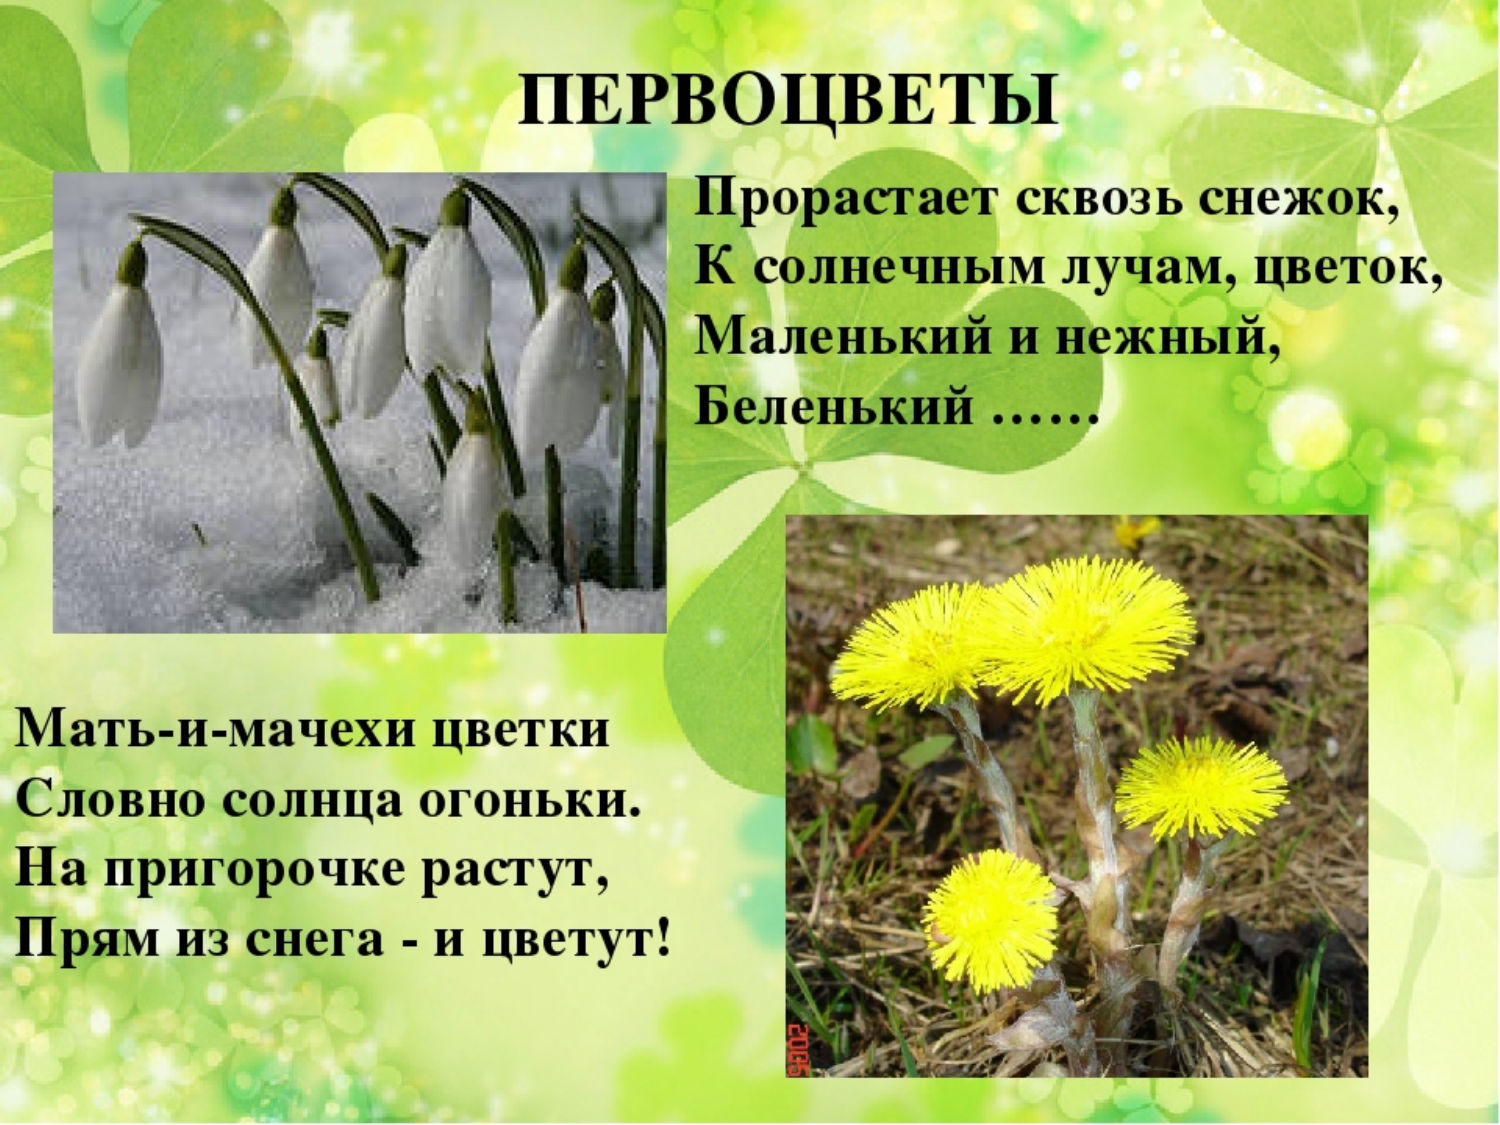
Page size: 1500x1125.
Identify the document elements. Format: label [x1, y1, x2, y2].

list [0, 0, 1500, 1125]
